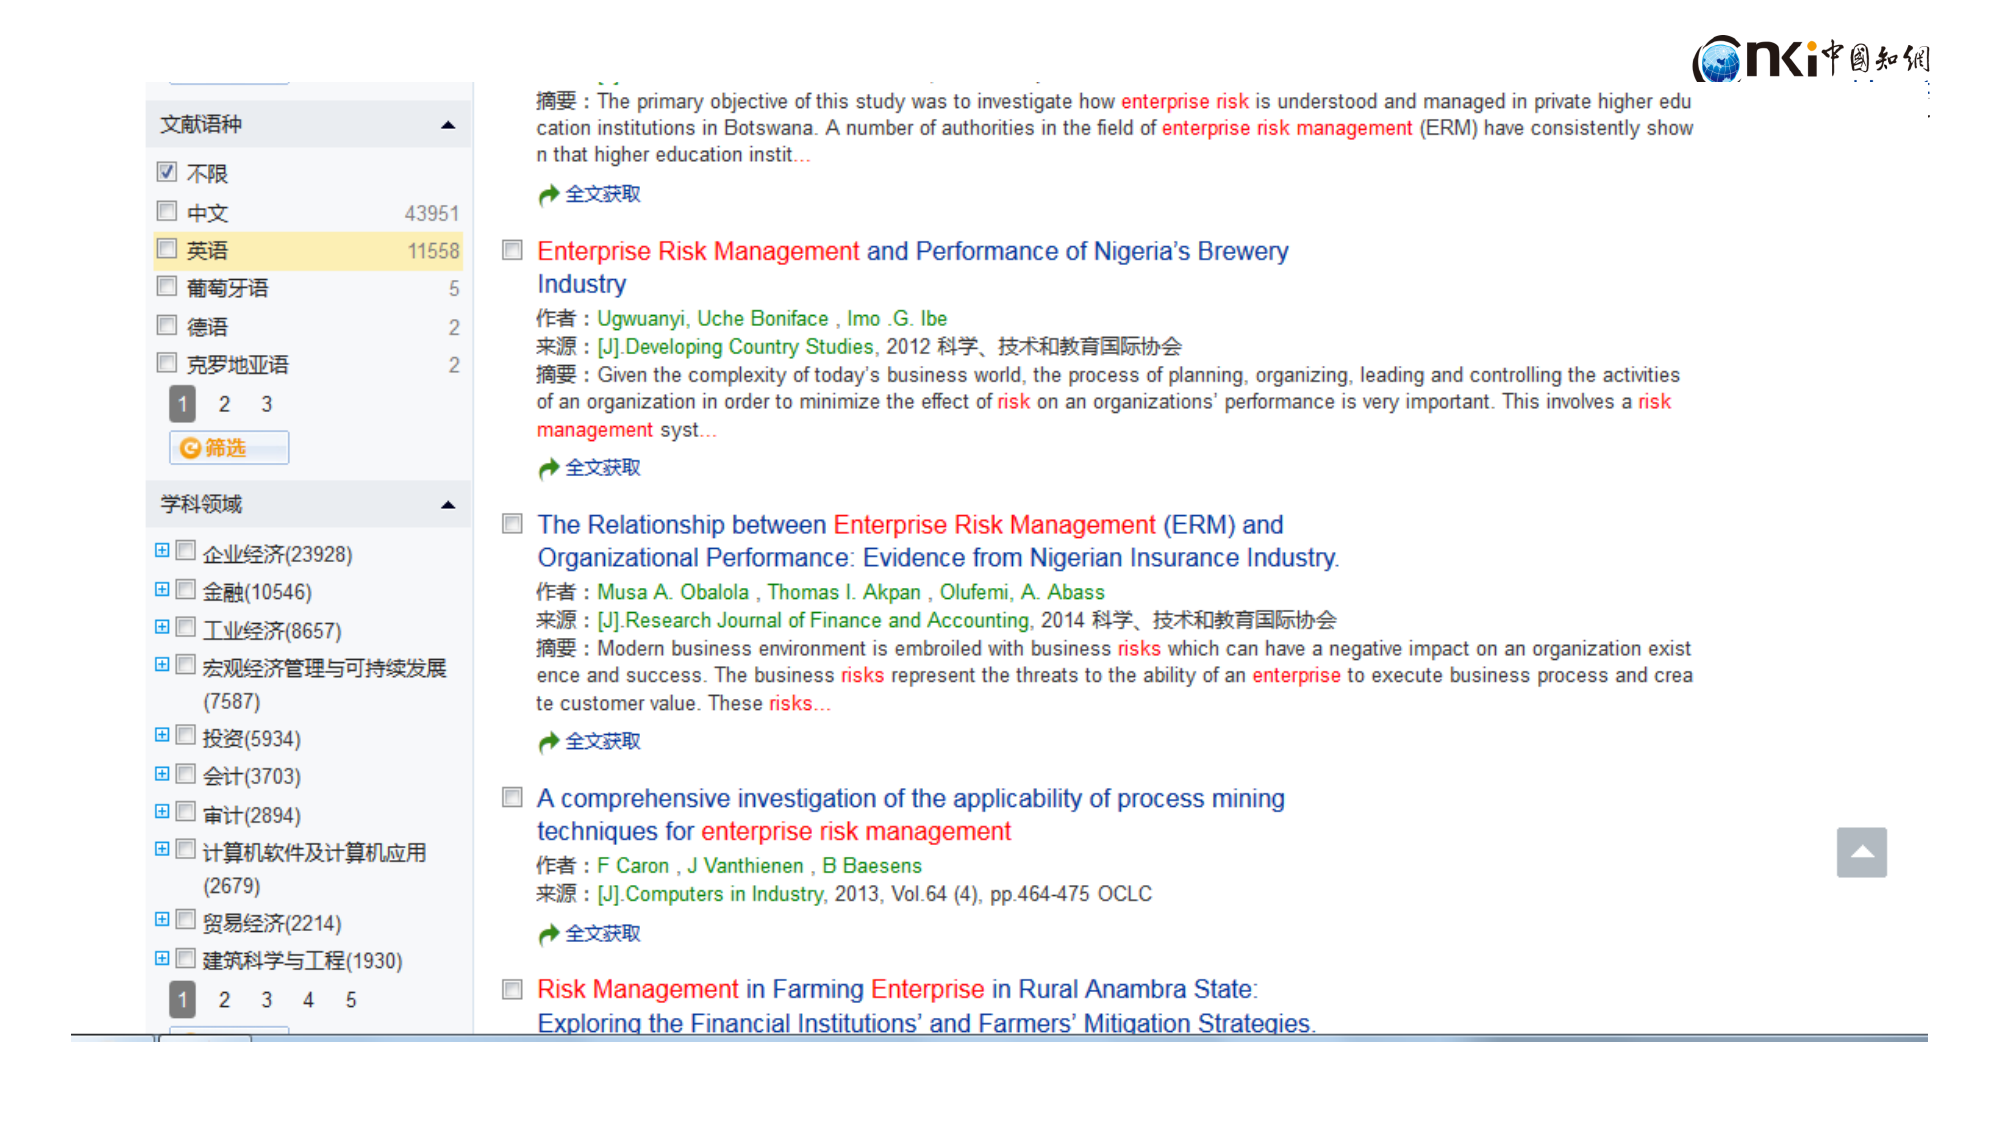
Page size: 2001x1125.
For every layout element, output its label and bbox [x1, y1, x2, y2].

picture [71, 35, 1930, 1043]
